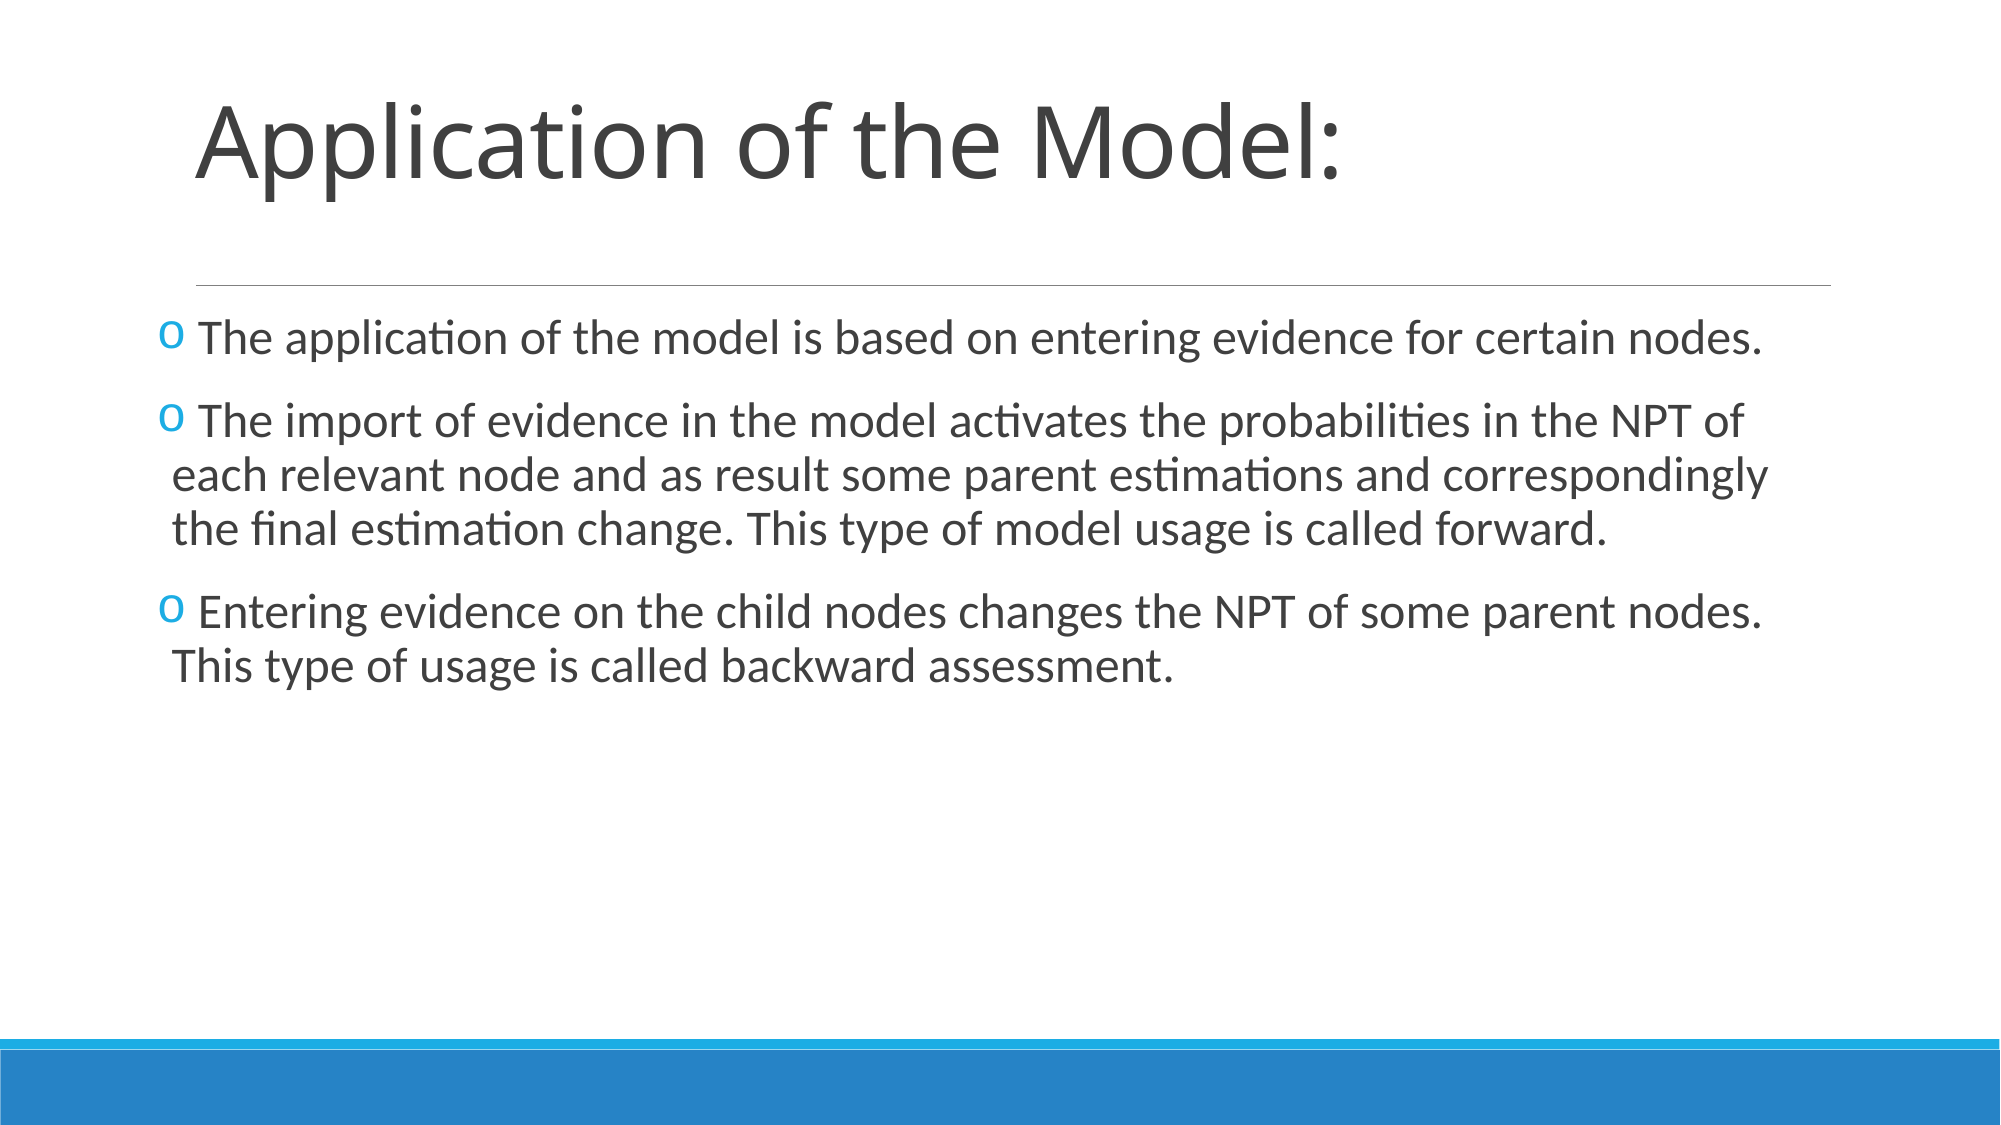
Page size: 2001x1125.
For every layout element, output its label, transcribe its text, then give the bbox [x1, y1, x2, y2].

title Application of the Model: [180, 47, 1830, 207]
list The application of the model is based on entering evidence for certain nodes. The import of evidence in the model activates the probabilities in the NPT of each relevant node and as result some parent estimations and correspondingly the final estimation change. This type of model usage is called forward. Entering evidence on the child nodes changes the NPT of some parent nodes. This type of usage is called backward assessment. [156, 303, 1830, 1011]
